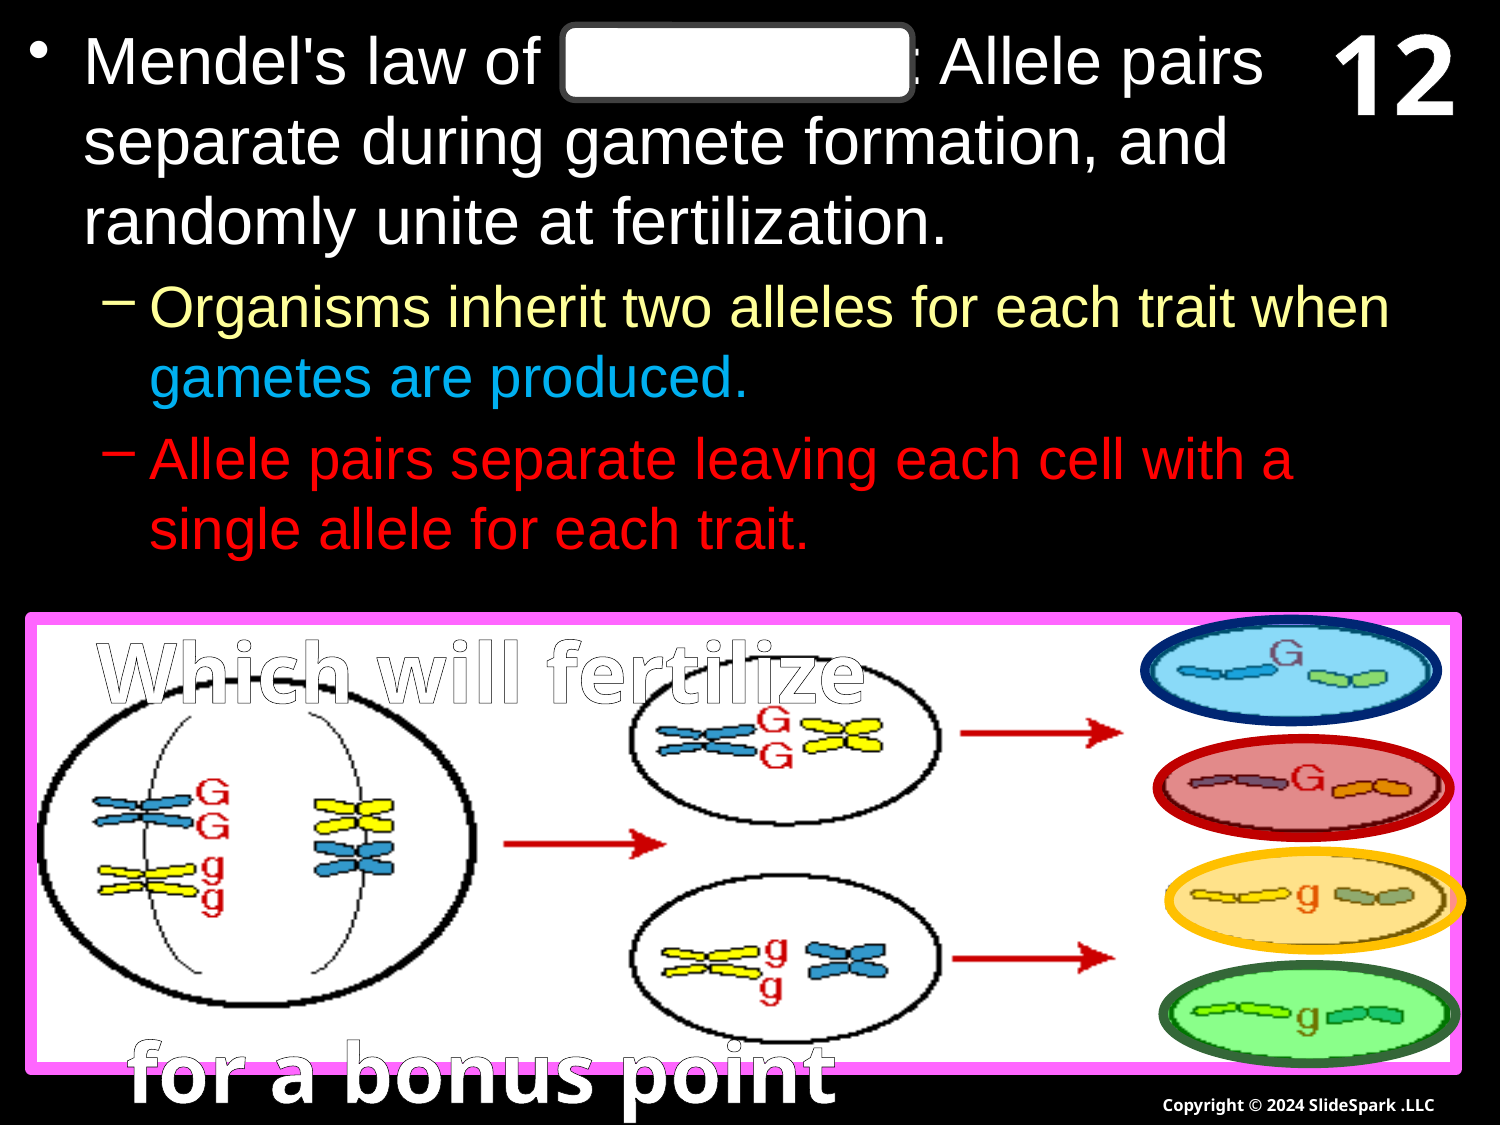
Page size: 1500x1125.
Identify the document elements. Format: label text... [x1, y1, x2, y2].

table_cell 14 [1454, 880, 1462, 896]
picture [37, 624, 1451, 1063]
text_box 12 [1313, 0, 1472, 146]
table_cell 14 [1454, 906, 1462, 921]
text_box Copyright © 2024 SlideSpark .LLC [937, 1087, 1450, 1123]
text_box Which will fertilize for a bonus point [81, 1071, 883, 1125]
text_box [562, 24, 913, 100]
table_cell 14 [1454, 1000, 1460, 1028]
list Mendel's law of segregation: Allele pairs separate during gamete formation, and randomly unite at fertilization. Organisms inherit two alleles for each trait when gametes are produced. Allele pairs separate leaving each cell with a single allele for each trait. [12, 10, 1475, 611]
text_box [1454, 884, 1462, 917]
table_cell 14 [1216, 615, 1366, 623]
text_box [1237, 619, 1346, 623]
text_box Which will fertilize for a bonus point [81, 612, 883, 623]
